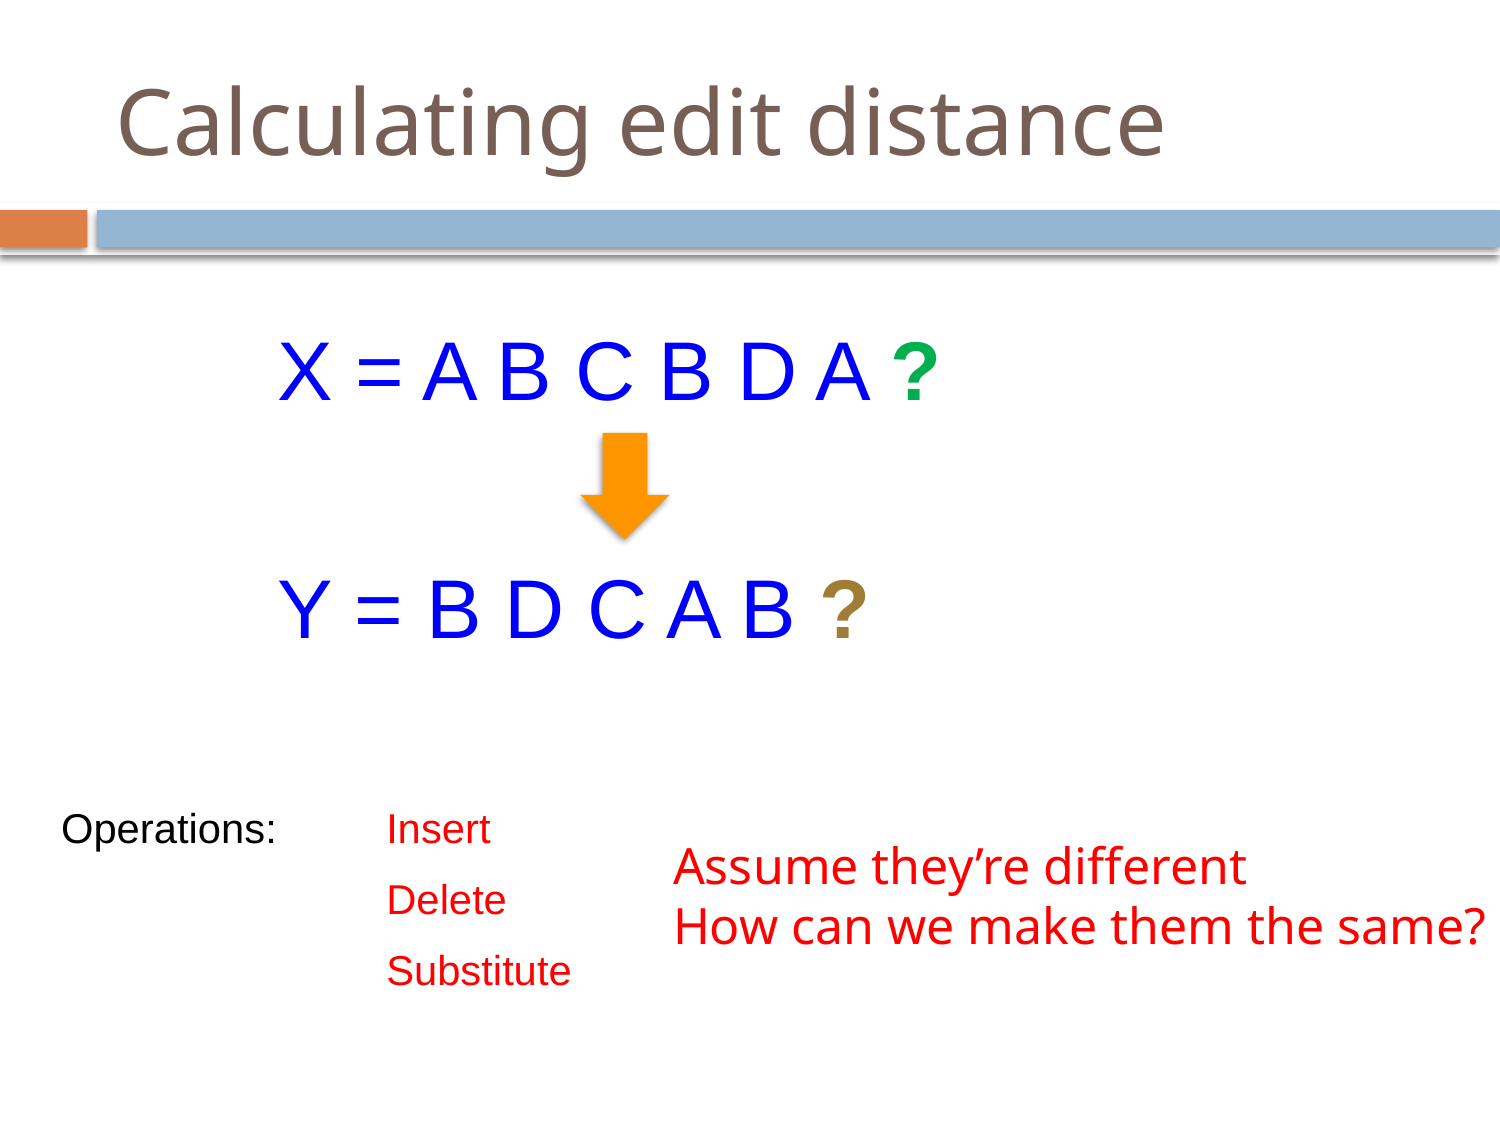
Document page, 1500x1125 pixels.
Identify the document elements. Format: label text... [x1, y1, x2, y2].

title Calculating edit distance [100, 37, 1438, 200]
text_box Assume they’re different How can we make them the same? [658, 827, 1500, 963]
text_box Insert Delete Substitute [371, 794, 609, 1002]
text_box Operations: [46, 794, 371, 860]
text_box X = A B C B D A ? [262, 309, 988, 425]
text_box [579, 431, 671, 541]
text_box Y = B D C A B ? [262, 547, 1038, 663]
